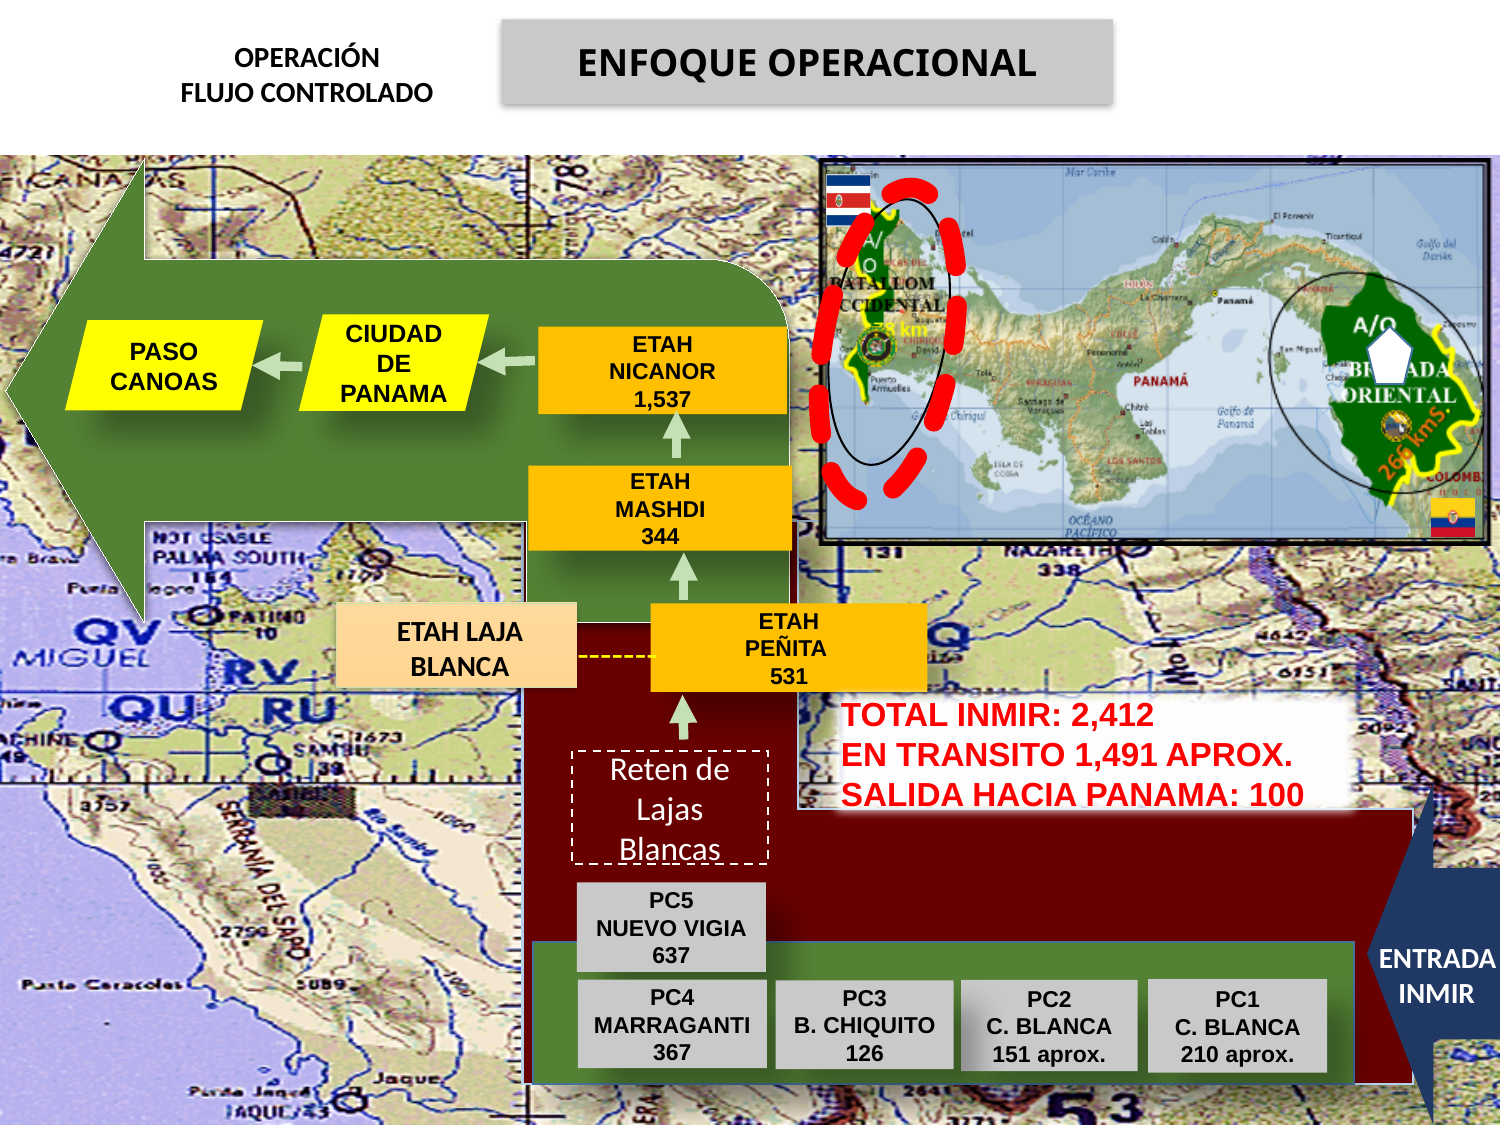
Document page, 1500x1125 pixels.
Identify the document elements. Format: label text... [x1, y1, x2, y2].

text_box ENFOQUE OPERACIONAL [501, 19, 1113, 104]
text_box OPERACIÓN FLUJO CONTROLADO [109, 31, 506, 116]
picture [0, 155, 1500, 1125]
